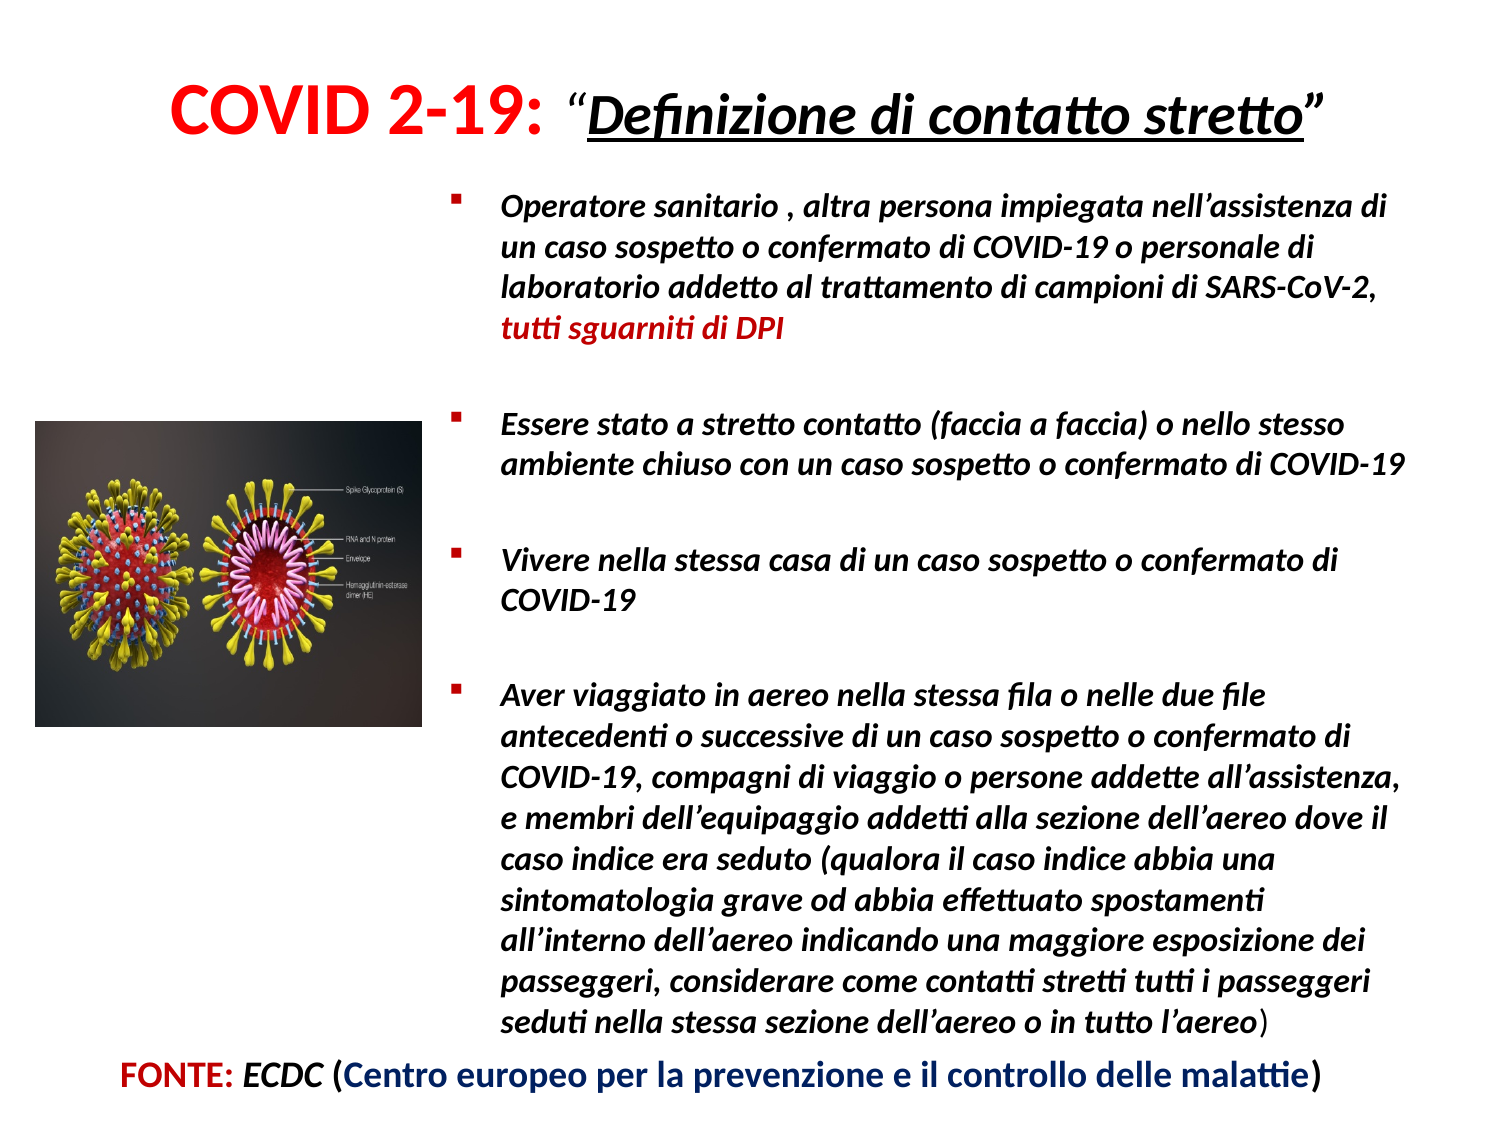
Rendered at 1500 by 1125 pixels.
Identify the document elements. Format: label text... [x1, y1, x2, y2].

list Operatore sanitario , altra persona impiegata nell’assistenza di un caso sospetto o confermato di COVID-19 o personale di laboratorio addetto al trattamento di campioni di SARS-CoV-2, tutti sguarniti di DPI Essere stato a stretto contatto (faccia a faccia) o nello stesso ambiente chiuso con un caso sospetto o confermato di COVID-19 Vivere nella stessa casa di un caso sospetto o confermato di COVID-19 Aver viaggiato in aereo nella stessa fila o nelle due file antecedenti o successive di un caso sospetto o confermato di COVID-19, compagni di viaggio o persone addette all’assistenza, e membri dell’equipaggio addetti alla sezione dell’aereo dove il caso indice era seduto (qualora il caso indice abbia una sintomatologia grave od abbia effettuato spostamenti all’interno dell’aereo indicando una maggiore esposizione dei passeggeri, considerare come contatti stretti tutti i passeggeri seduti nella stessa sezione dell’aereo o in tutto l’aereo) [433, 175, 1425, 1042]
title COVID 2-19: “Definizione di contatto stretto” [75, 45, 1425, 164]
text_box FONTE: ECDC (Centro europeo per la prevenzione e il controllo delle malattie) [105, 1042, 1477, 1103]
picture [34, 421, 422, 727]
